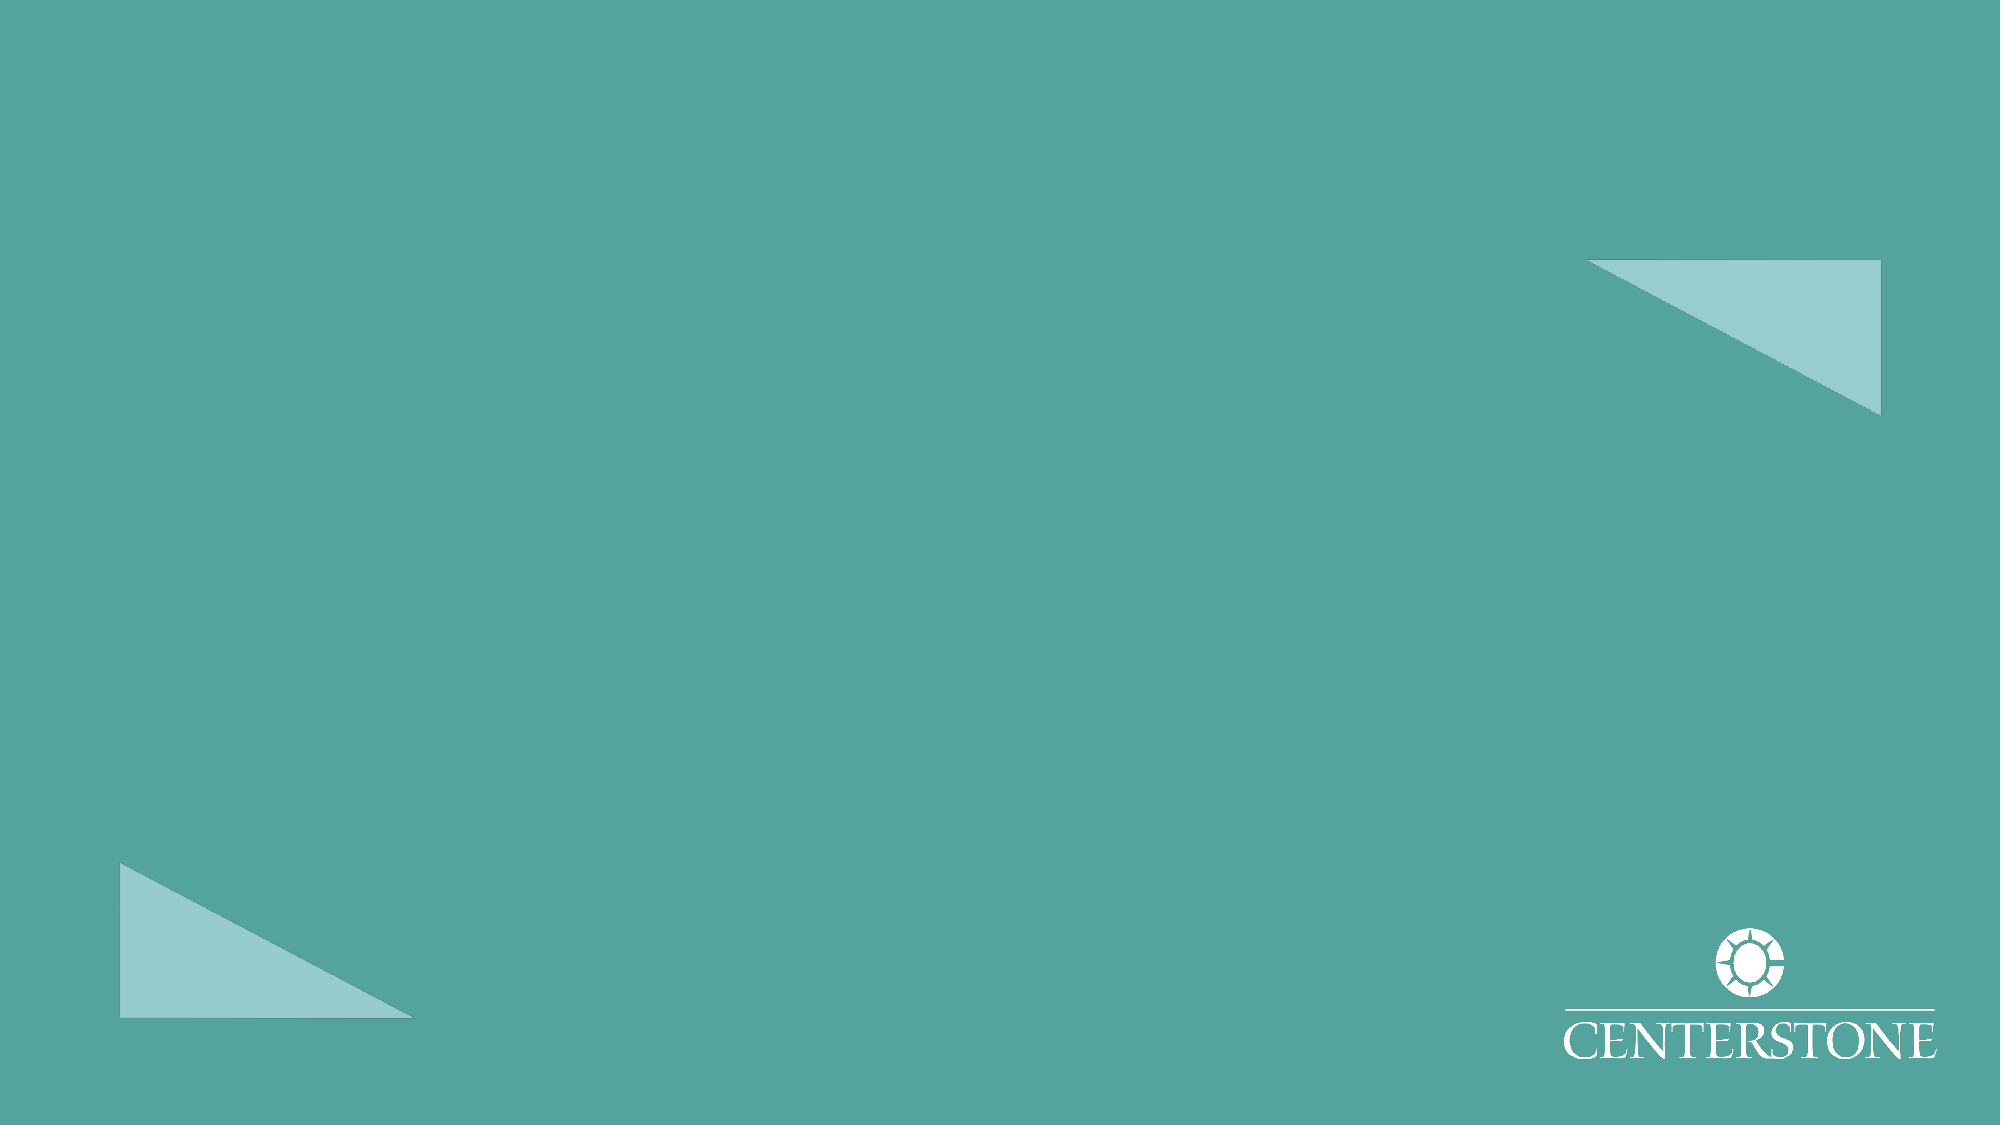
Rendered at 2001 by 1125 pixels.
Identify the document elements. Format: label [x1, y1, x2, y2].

picture [1460, 190, 2001, 508]
picture [0, 771, 540, 1087]
picture [1545, 914, 1955, 1079]
